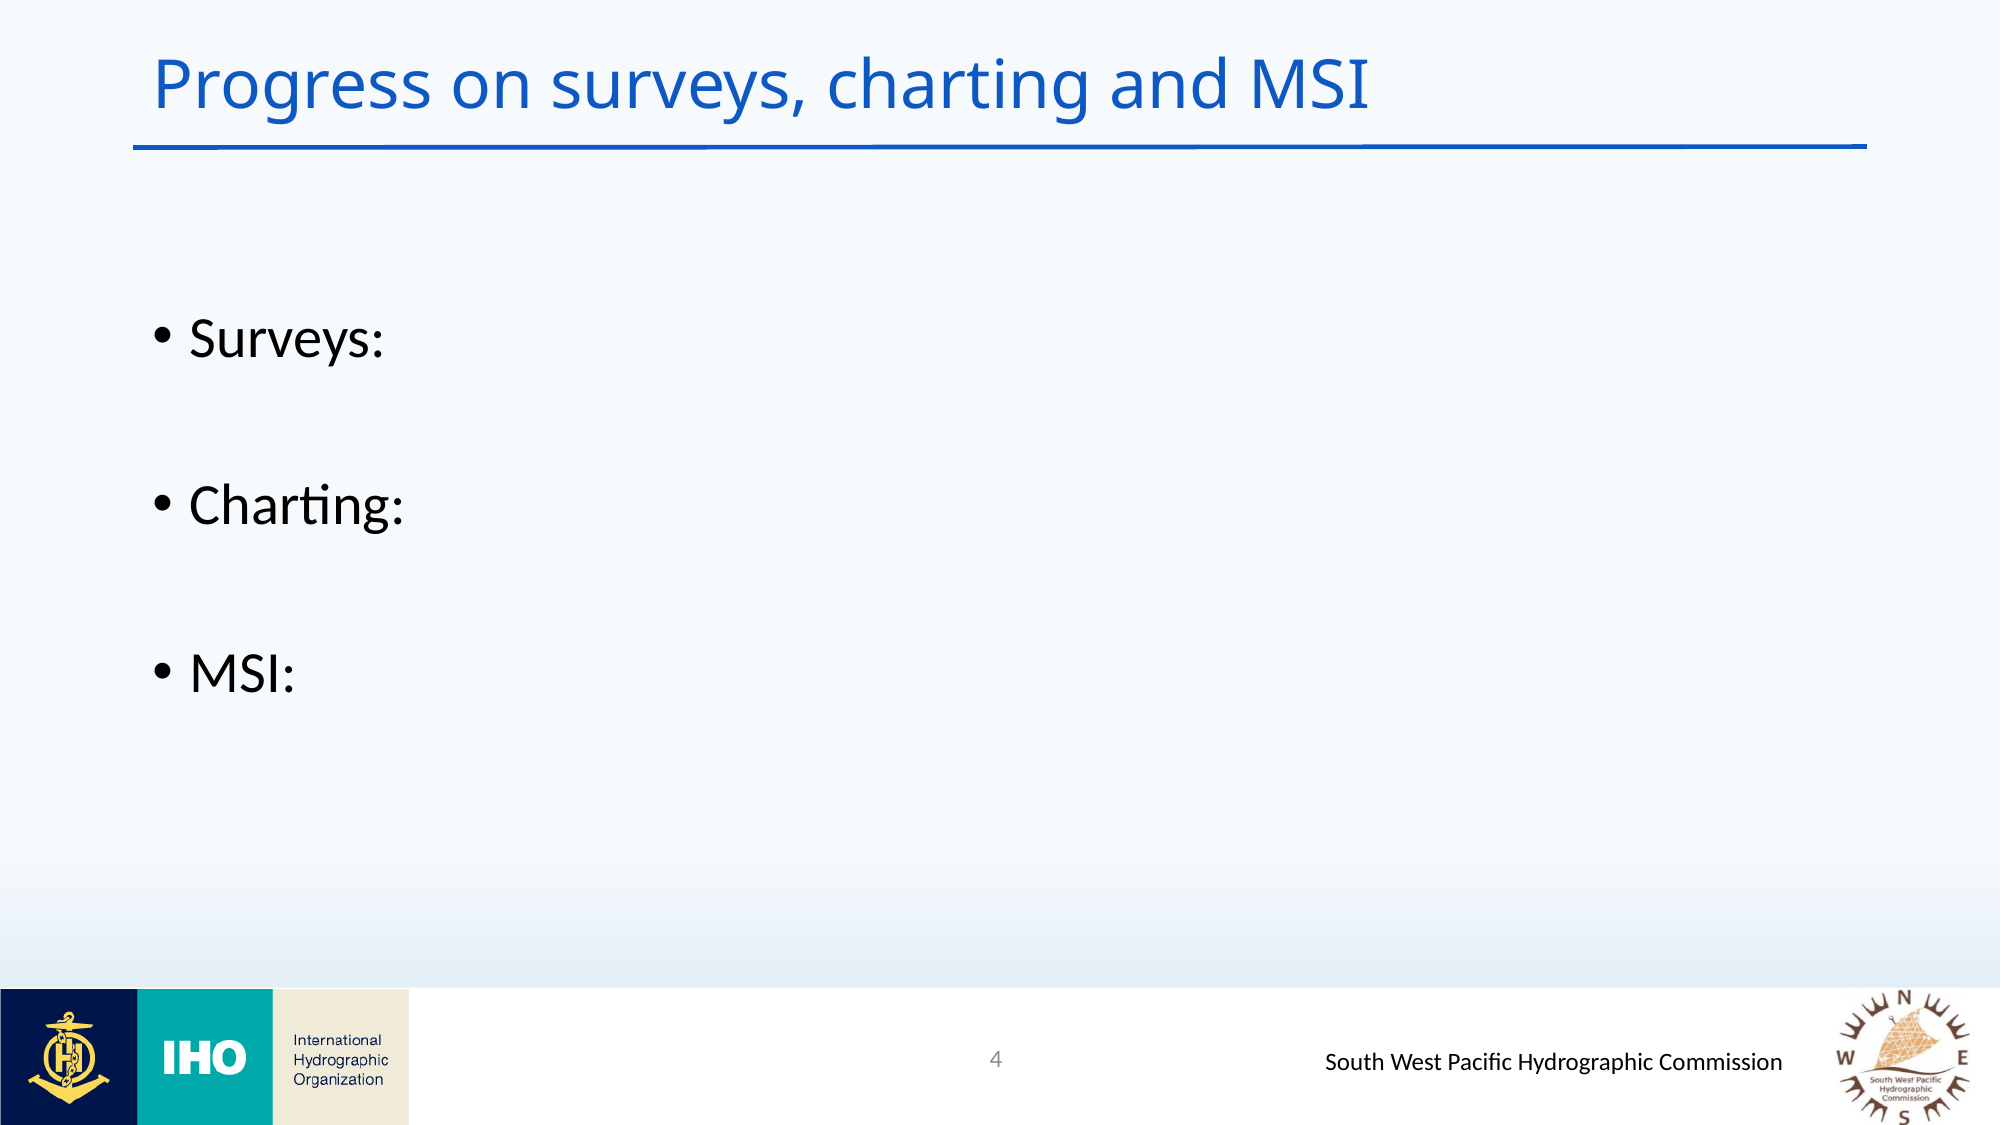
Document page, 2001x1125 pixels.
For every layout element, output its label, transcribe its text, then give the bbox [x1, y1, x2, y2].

slide_number 4 [771, 1027, 1221, 1088]
title Progress on surveys, charting and MSI [137, 42, 1863, 132]
list Surveys: Charting: MSI: [137, 299, 1863, 883]
picture [0, 989, 409, 1125]
picture [1835, 989, 1970, 1125]
